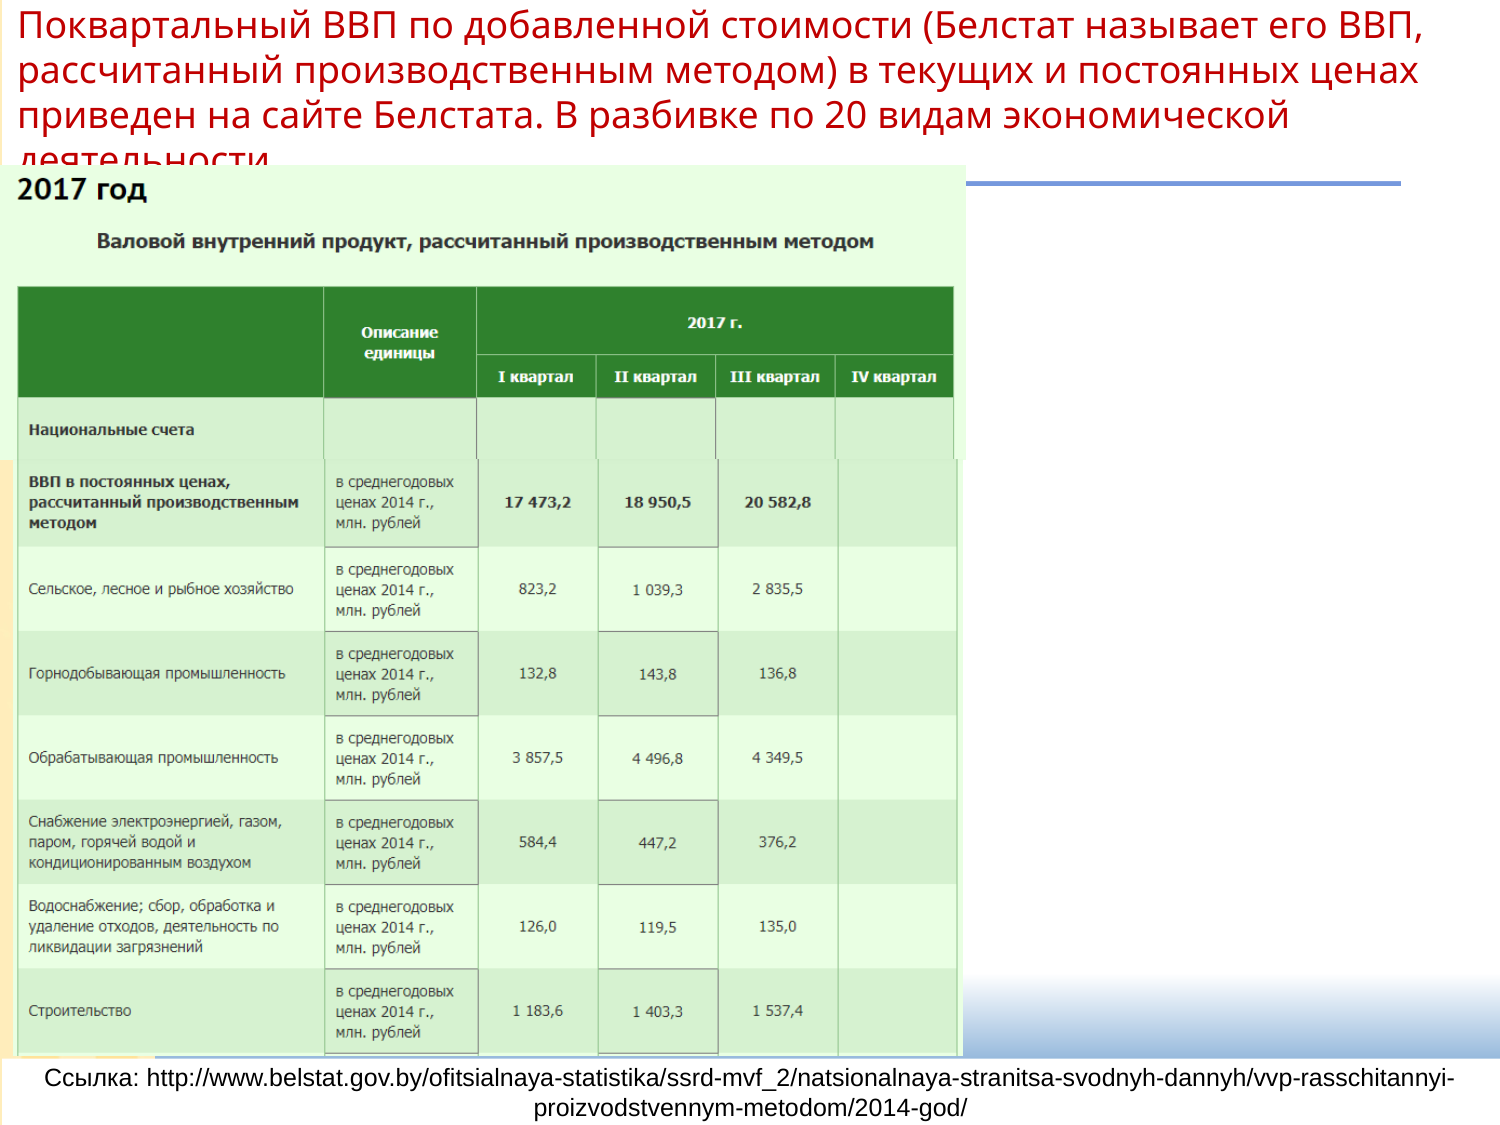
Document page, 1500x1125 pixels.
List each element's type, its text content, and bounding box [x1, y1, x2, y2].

picture [0, 0, 966, 1125]
title Поквартальный ВВП по добавленной стоимости (Белстат называет его ВВП, рассчитанный производственным методом) в текущих и постоянных ценах приведен на сайте Белстата. В разбивке по 20 видам экономической деятельности. [1, 0, 1500, 182]
text_box Ссылка: http://www.belstat.gov.by/ofitsialnaya-statistika/ssrd-mvf_2/natsionalnaya-stranitsa-svodnyh-dannyh/vvp-rasschitannyi-proizvodstvennym-metodom/2014-god/ [2, 1058, 1500, 1125]
